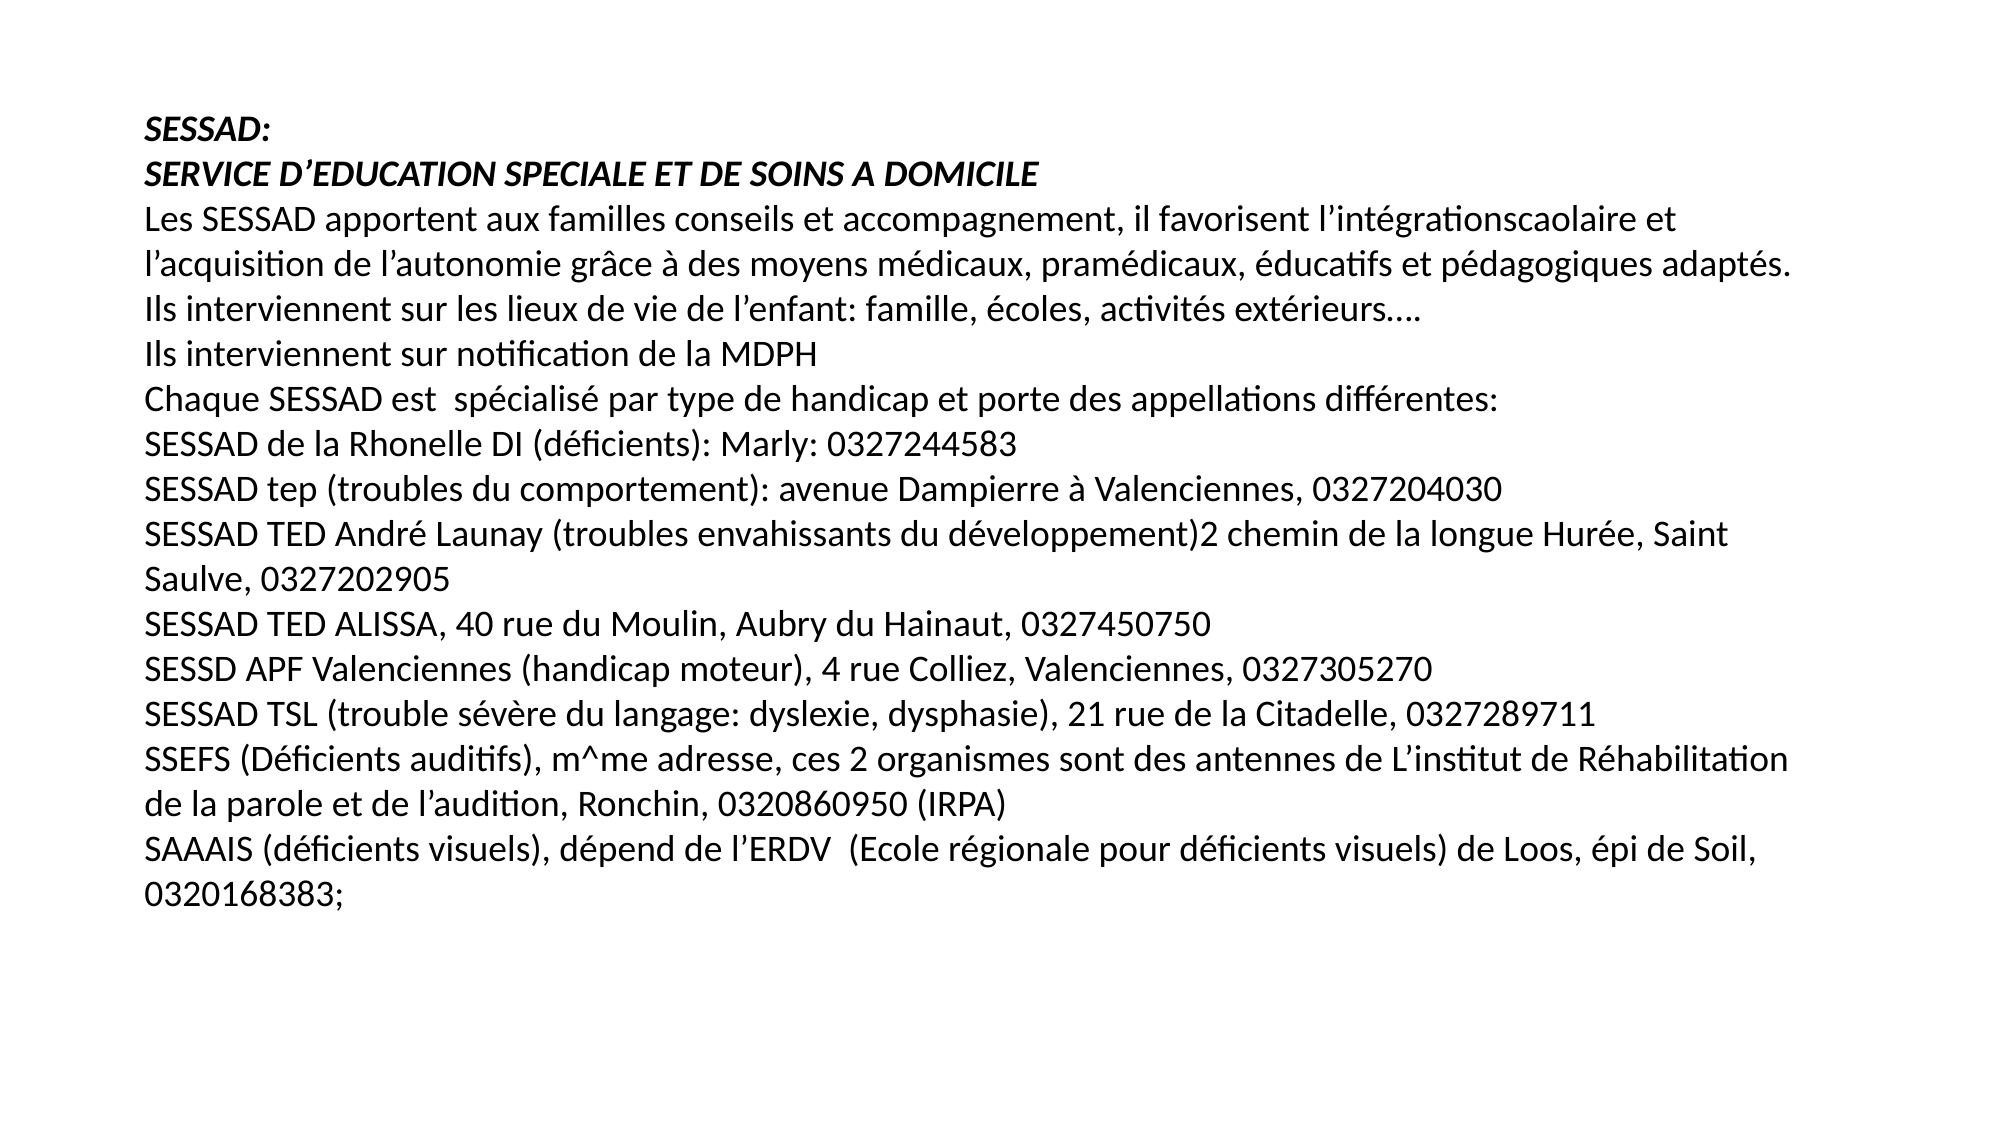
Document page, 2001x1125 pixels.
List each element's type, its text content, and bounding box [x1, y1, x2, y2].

text_box SESSAD: SERVICE D’EDUCATION SPECIALE ET DE SOINS A DOMICILE Les SESSAD apportent aux familles conseils et accompagnement, il favorisent l’intégrationscaolaire et l’acquisition de l’autonomie grâce à des moyens médicaux, pramédicaux, éducatifs et pédagogiques adaptés. Ils interviennent sur les lieux de vie de l’enfant: famille, écoles, activités extérieurs…. Ils interviennent sur notification de la MDPH Chaque SESSAD est spécialisé par type de handicap et porte des appellations différentes: SESSAD de la Rhonelle DI (déficients): Marly: 0327244583 SESSAD tep (troubles du comportement): avenue Dampierre à Valenciennes, 0327204030 SESSAD TED André Launay (troubles envahissants du développement)2 chemin de la longue Hurée, Saint Saulve, 0327202905 SESSAD TED ALISSA, 40 rue du Moulin, Aubry du Hainaut, 0327450750 SESSD APF Valenciennes (handicap moteur), 4 rue Colliez, Valenciennes, 0327305270 SESSAD TSL (trouble sévère du langage: dyslexie, dysphasie), 21 rue de la Citadelle, 0327289711 SSEFS (Déficients auditifs), m^me adresse, ces 2 organismes sont des antennes de L’institut de Réhabilitation de la parole et de l’audition, Ronchin, 0320860950 (IRPA) SAAAIS (déficients visuels), dépend de l’ERDV (Ecole régionale pour déficients visuels) de Loos, épi de Soil, 0320168383; [129, 96, 1816, 922]
